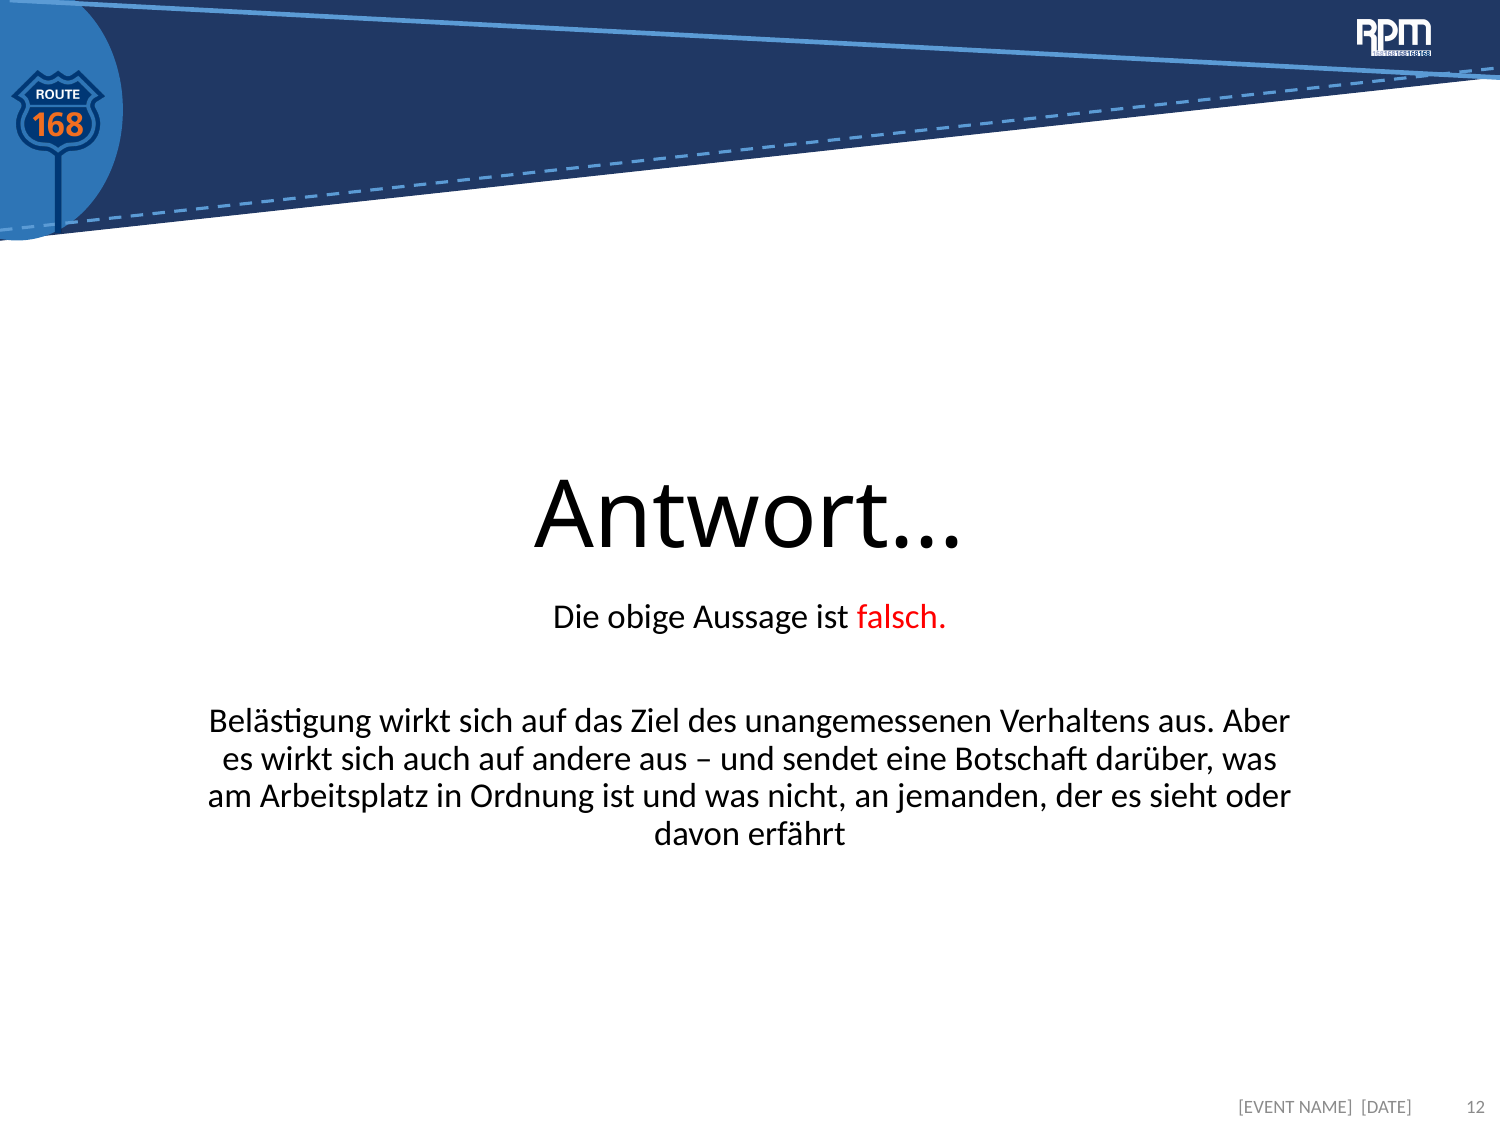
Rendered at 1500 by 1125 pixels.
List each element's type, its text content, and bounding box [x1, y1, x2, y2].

title Antwort... [187, 184, 1313, 576]
picture [11, 70, 105, 233]
slide_number 12 [1421, 1075, 1500, 1125]
slide_number [EVENT NAME] [DATE] [956, 1075, 1421, 1125]
subtitle Die obige Aussage ist falsch. Belästigung wirkt sich auf das Ziel des unangemessenen Verhaltens aus. Aber es wirkt sich auch auf andere aus – und sendet eine Botschaft darüber, was am Arbeitsplatz in Ordnung ist und was nicht, an jemanden, der es sieht oder davon erfährt [187, 590, 1313, 863]
picture [1357, 19, 1431, 56]
